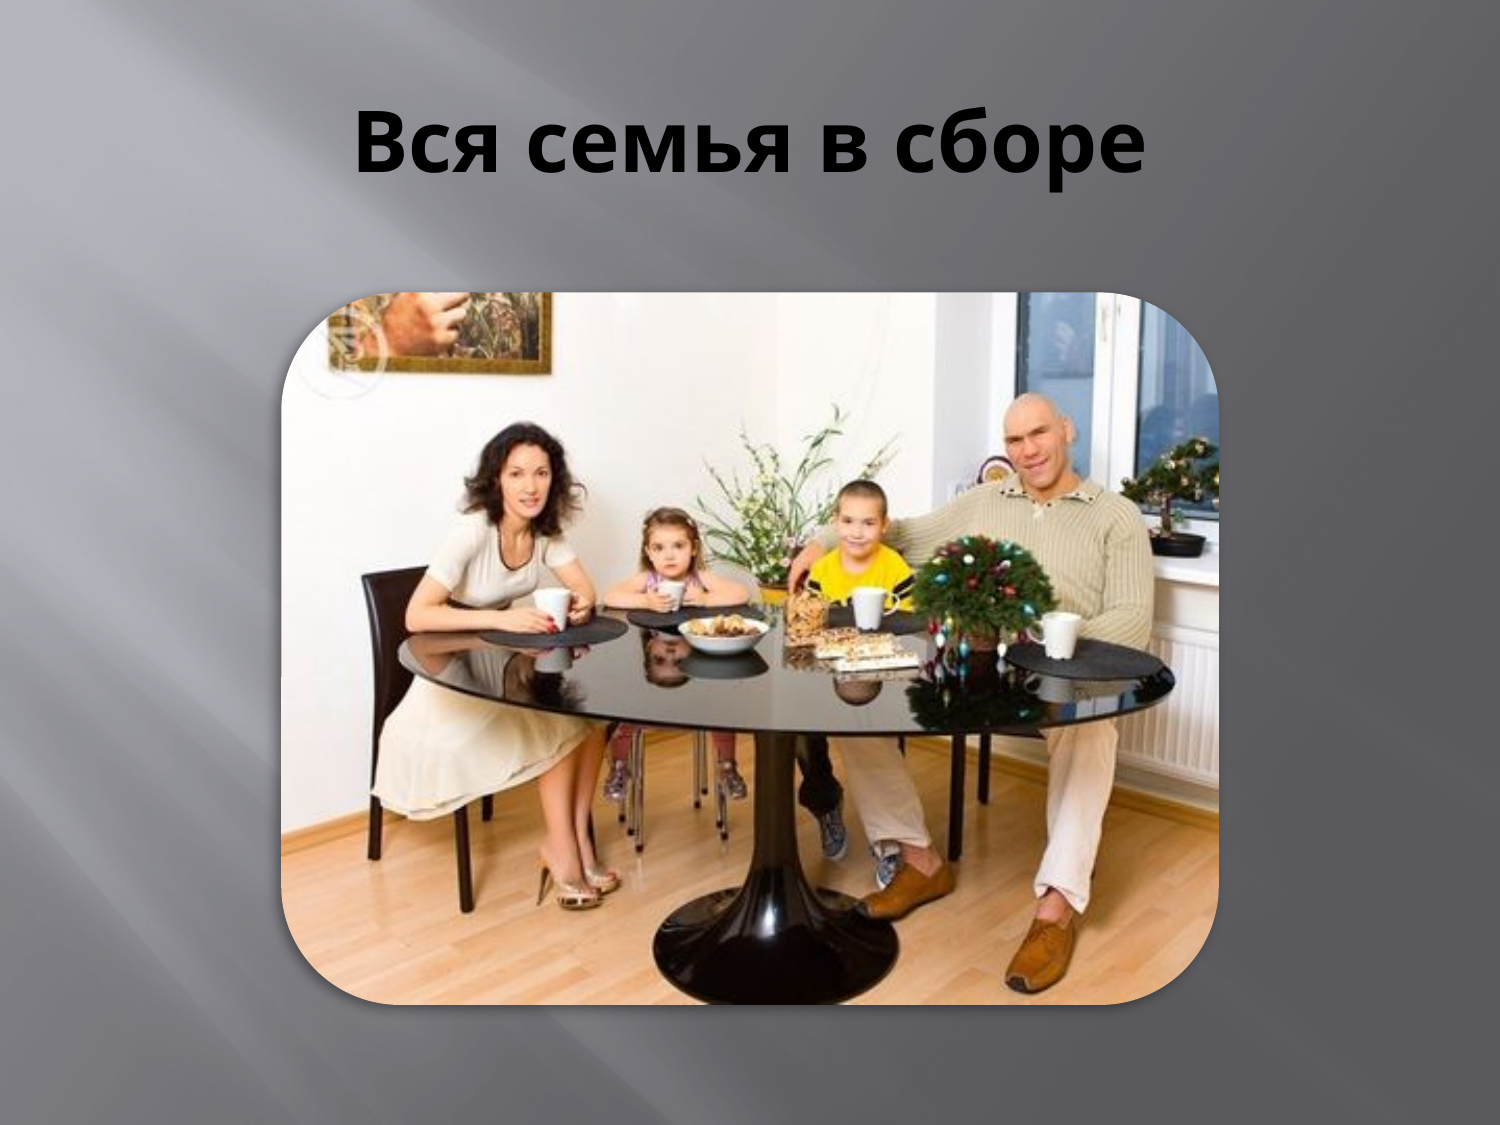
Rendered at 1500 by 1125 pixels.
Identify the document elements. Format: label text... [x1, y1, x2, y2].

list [281, 292, 1219, 1006]
title Вся семья в сборе [75, 45, 1425, 233]
